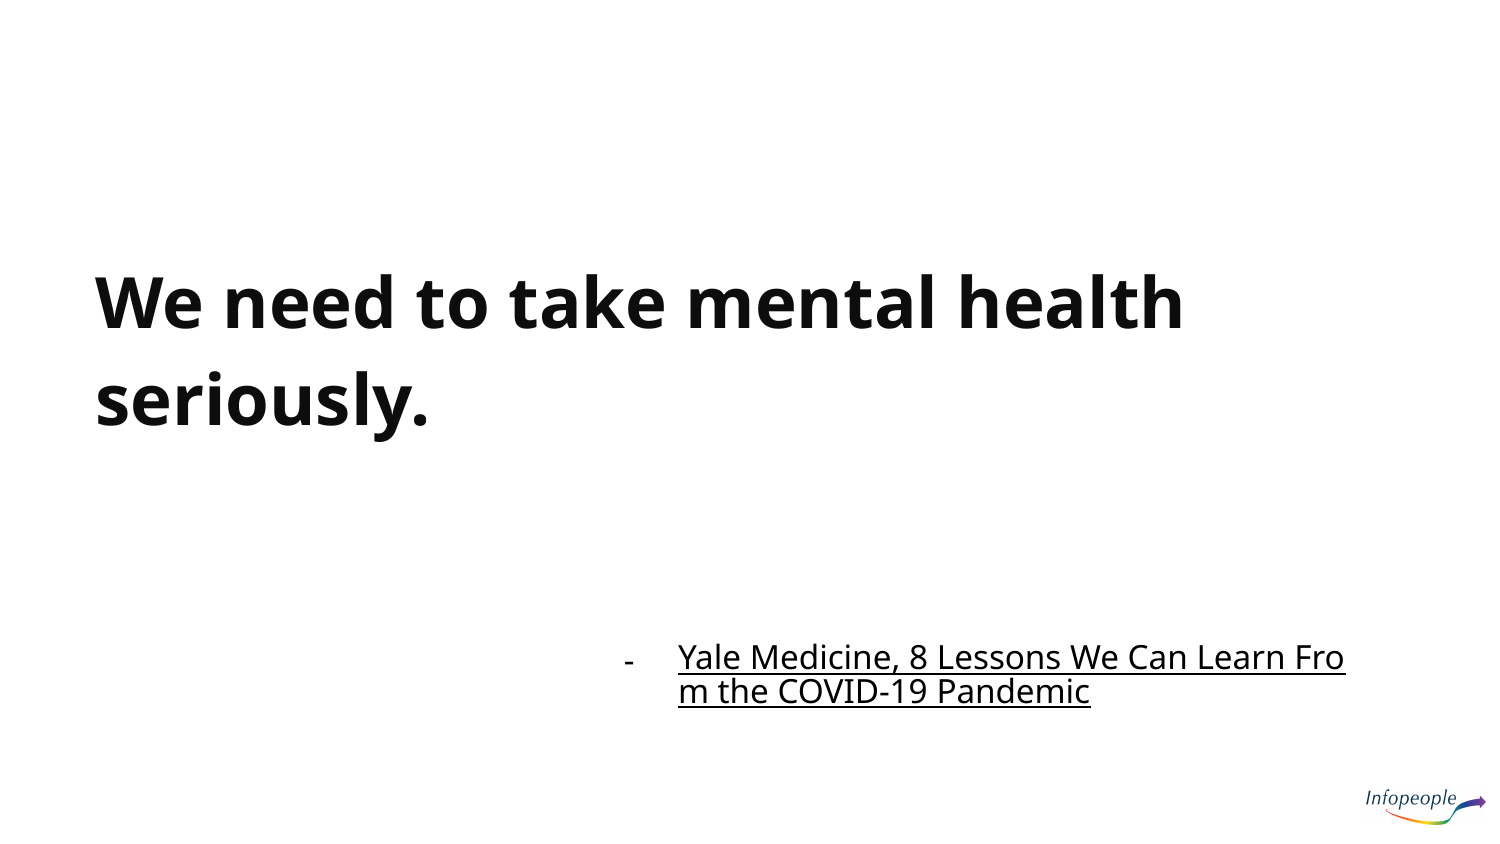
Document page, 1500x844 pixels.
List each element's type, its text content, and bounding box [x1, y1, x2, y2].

title We need to take mental health seriously. [80, 73, 1305, 611]
picture [1366, 789, 1486, 825]
text_box Yale Medicine, 8 Lessons We Can Learn From the COVID-19 Pandemic [588, 621, 1387, 754]
